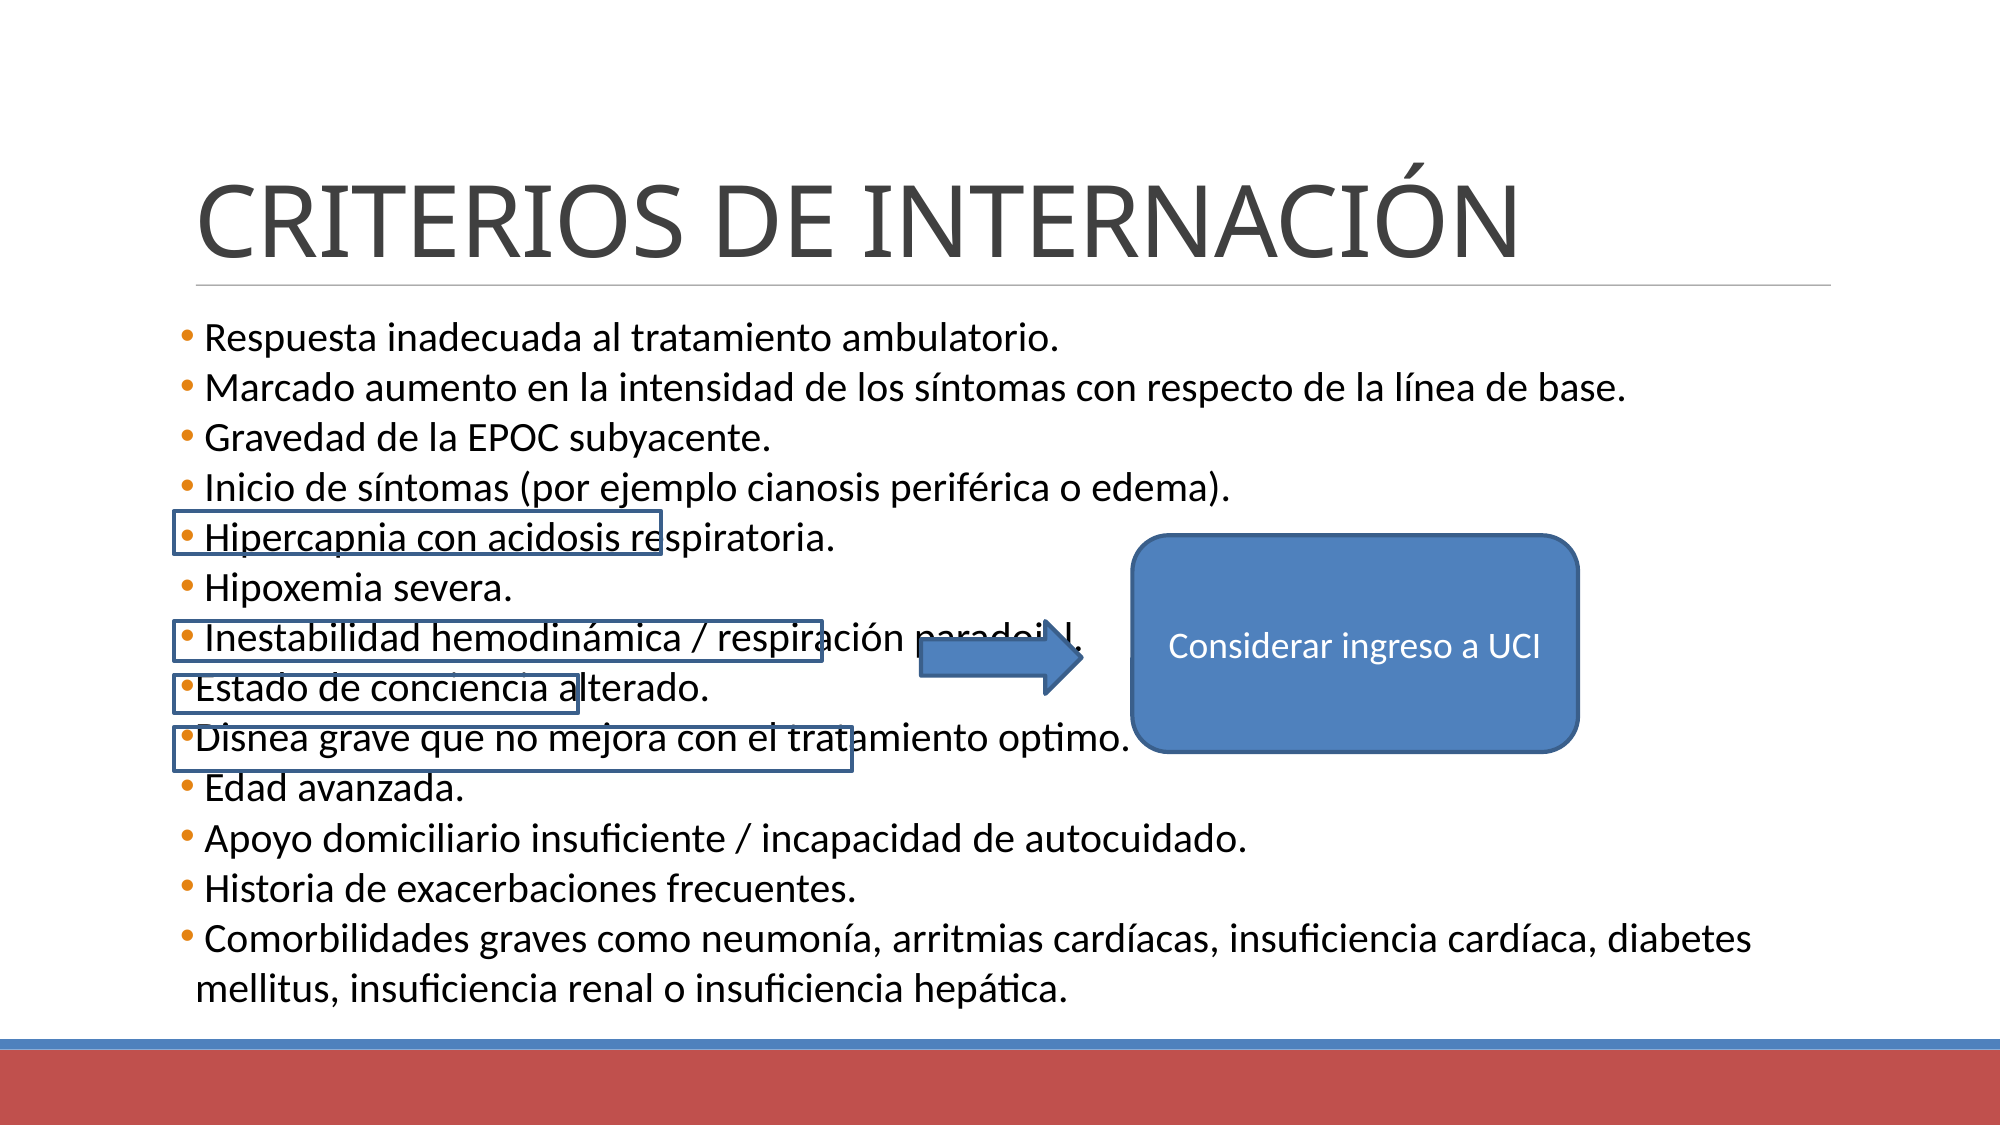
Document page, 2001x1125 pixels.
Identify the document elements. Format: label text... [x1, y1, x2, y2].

text_box [172, 673, 580, 715]
text_box CRITERIOS DE INTERNACIÓN [180, 47, 1830, 285]
text_box Respuesta inadecuada al tratamiento ambulatorio. Marcado aumento en la intensidad de los síntomas con respecto de la línea de base. Gravedad de la EPOC subyacente. Inicio de síntomas (por ejemplo cianosis periférica o edema). Hipercapnia con acidosis respiratoria. Hipoxemia severa. Inestabilidad hemodinámica / respiración paradojal. Estado de conciencia alterado. Disnea grave que no mejora con el tratamiento optimo. Edad avanzada. Apoyo domiciliario insuficiente / incapacidad de autocuidado. Historia de exacerbaciones frecuentes. Comorbilidades graves como neumonía, arritmias cardíacas, insuficiencia cardíaca, diabetes mellitus, insuficiencia renal o insuficiencia hepática. [179, 302, 1898, 1042]
text_box Considerar ingreso a UCI [1130, 533, 1581, 755]
text_box [172, 725, 854, 773]
text_box [172, 509, 663, 556]
text_box [172, 619, 824, 663]
text_box [918, 619, 1084, 696]
